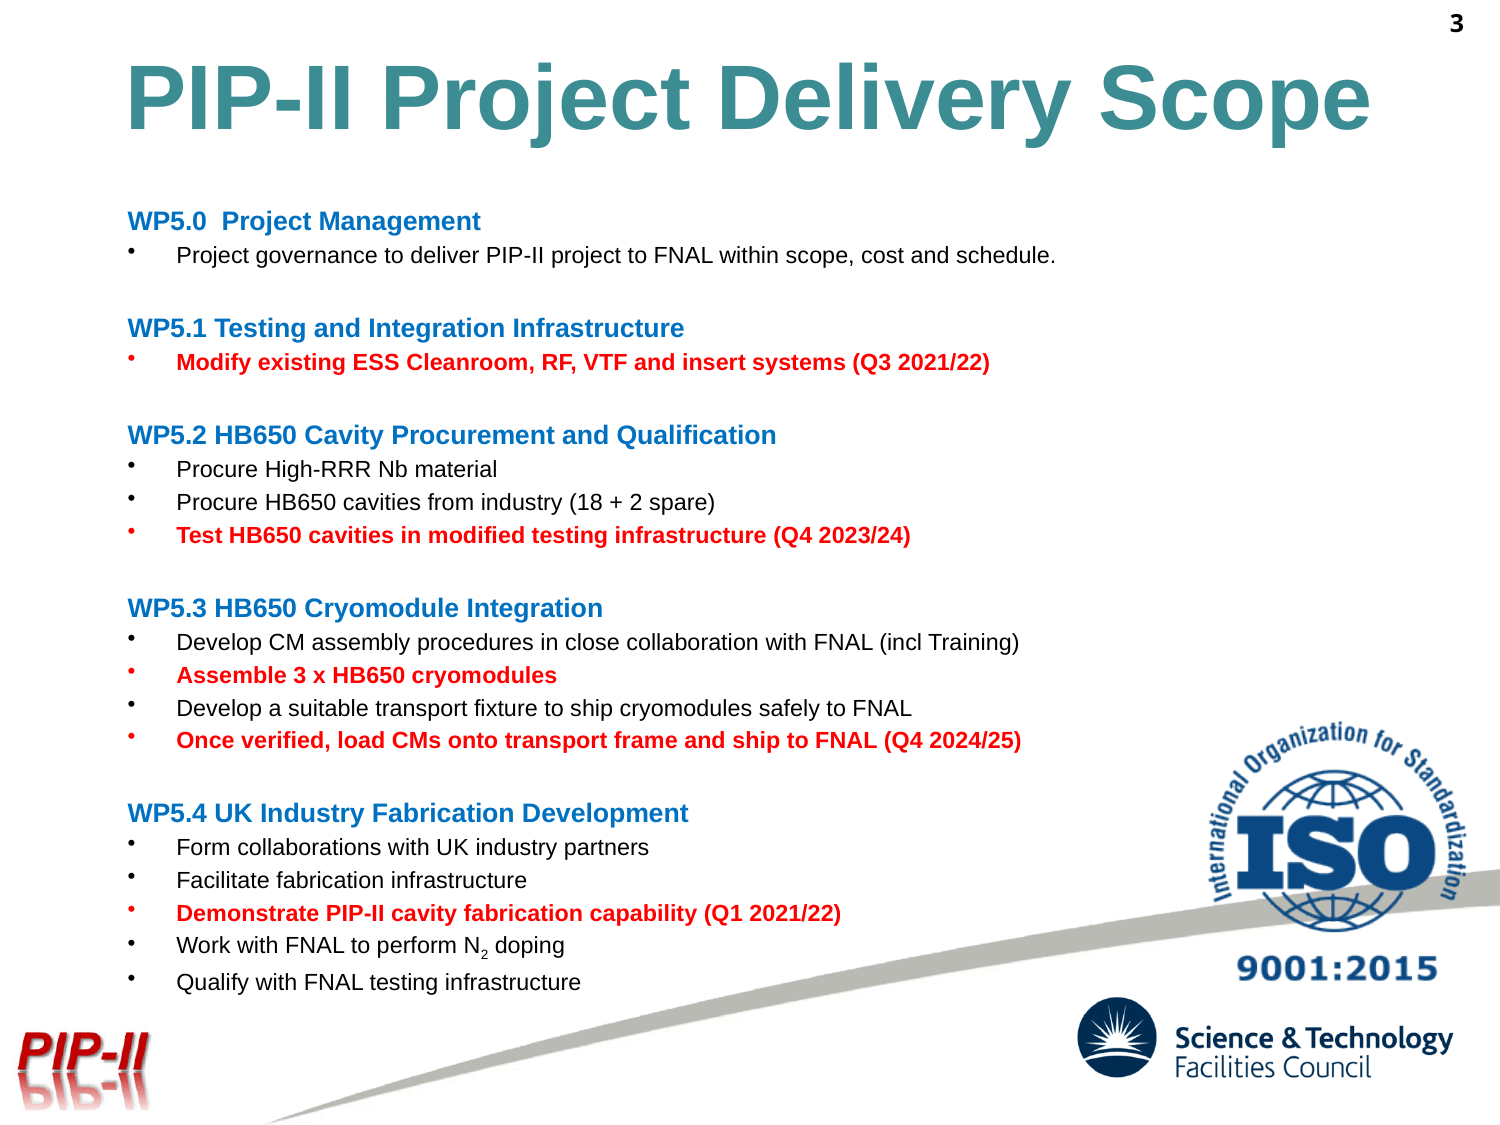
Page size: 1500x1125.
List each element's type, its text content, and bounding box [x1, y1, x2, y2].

title PIP-II Project Delivery Scope [0, 0, 1500, 187]
picture [256, 684, 1500, 1125]
picture [0, 1001, 213, 1125]
list WP5.0 Project Management Project governance to deliver PIP-II project to FNAL within scope, cost and schedule. WP5.1 Testing and Integration Infrastructure Modify existing ESS Cleanroom, RF, VTF and insert systems (Q3 2021/22) WP5.2 HB650 Cavity Procurement and Qualification Procure High-RRR Nb material Procure HB650 cavities from industry (18 + 2 spare) Test HB650 cavities in modified testing infrastructure (Q4 2023/24) WP5.3 HB650 Cryomodule Integration Develop CM assembly procedures in close collaboration with FNAL (incl Training) Assemble 3 x HB650 cryomodules Develop a suitable transport fixture to ship cryomodules safely to FNAL Once verified, load CMs onto transport frame and ship to FNAL (Q4 2024/25) WP5.4 UK Industry Fabrication Development Form collaborations with UK industry partners Facilitate fabrication infrastructure Demonstrate PIP-II cavity fabrication capability (Q1 2021/22) Work with FNAL to perform N2 doping Qualify with FNAL testing infrastructure [112, 196, 1388, 1012]
slide_number 3 [1435, 0, 1500, 60]
